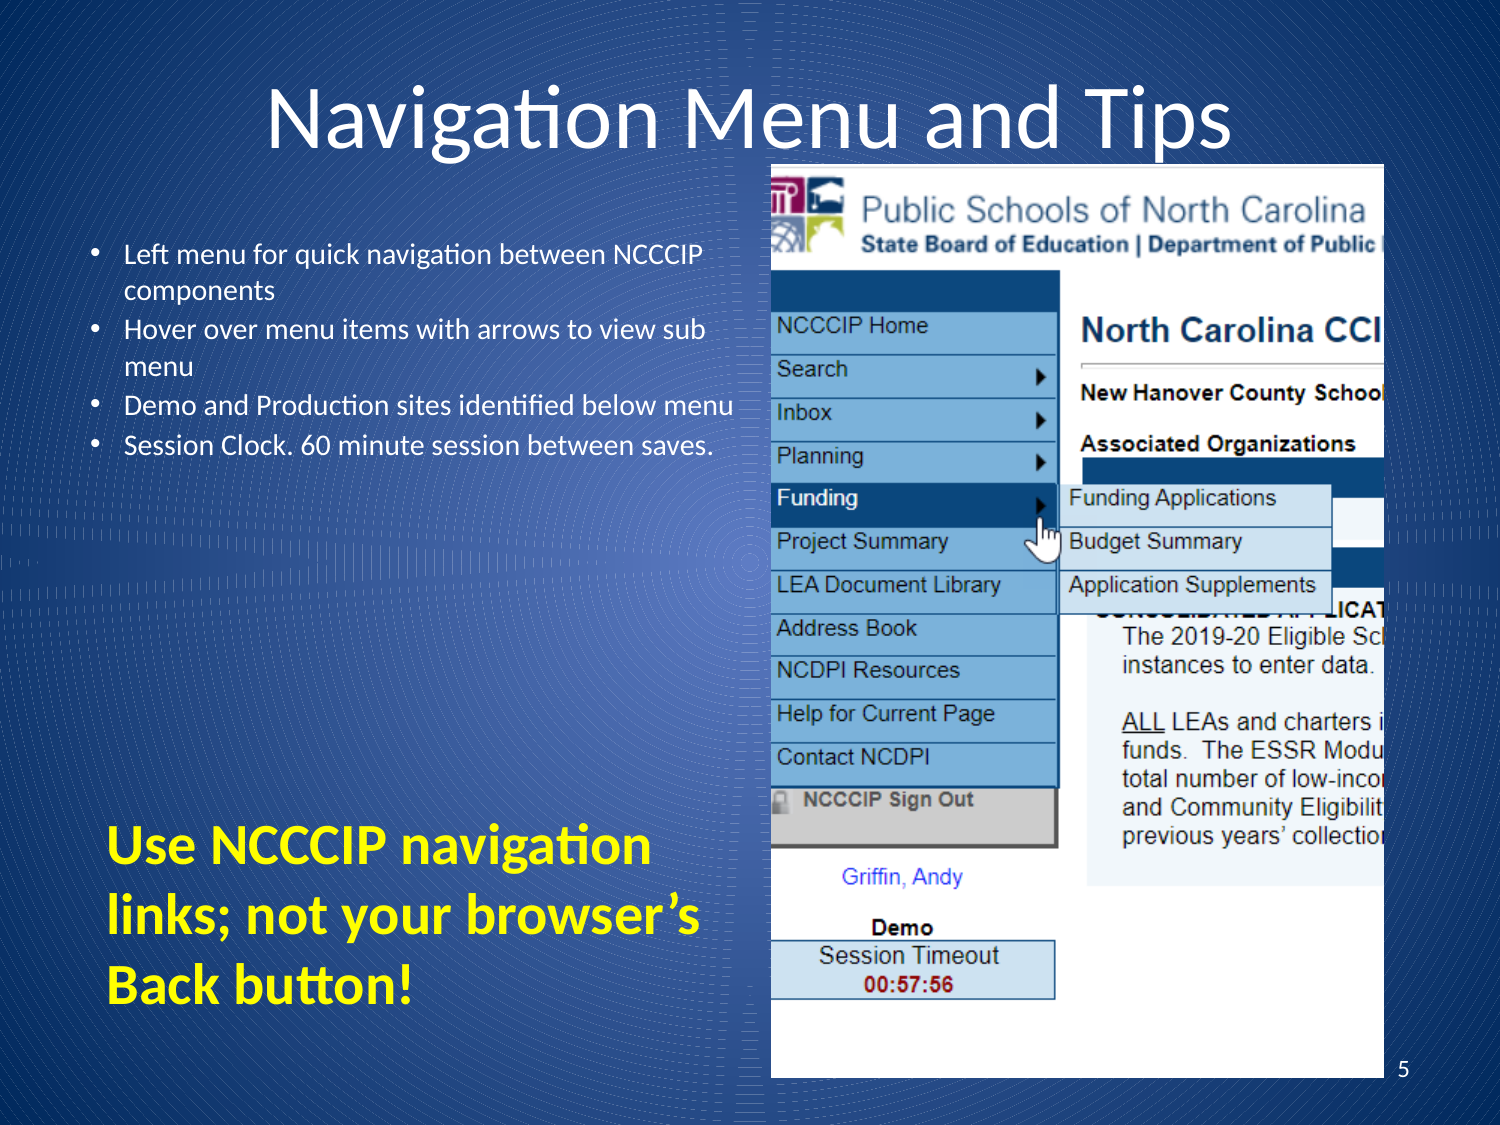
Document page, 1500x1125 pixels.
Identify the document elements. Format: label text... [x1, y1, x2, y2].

picture [770, 164, 1384, 1079]
text_box Use NCCCIP navigation links; not your browser’s Back button! [91, 798, 755, 1074]
slide_number 5 [1074, 1037, 1425, 1098]
title Navigation Menu and Tips [75, 17, 1425, 206]
list Left menu for quick navigation between NCCCIP components Hover over menu items with arrows to view sub menu Demo and Production sites identified below menu Session Clock. 60 minute session between saves. [75, 226, 765, 502]
